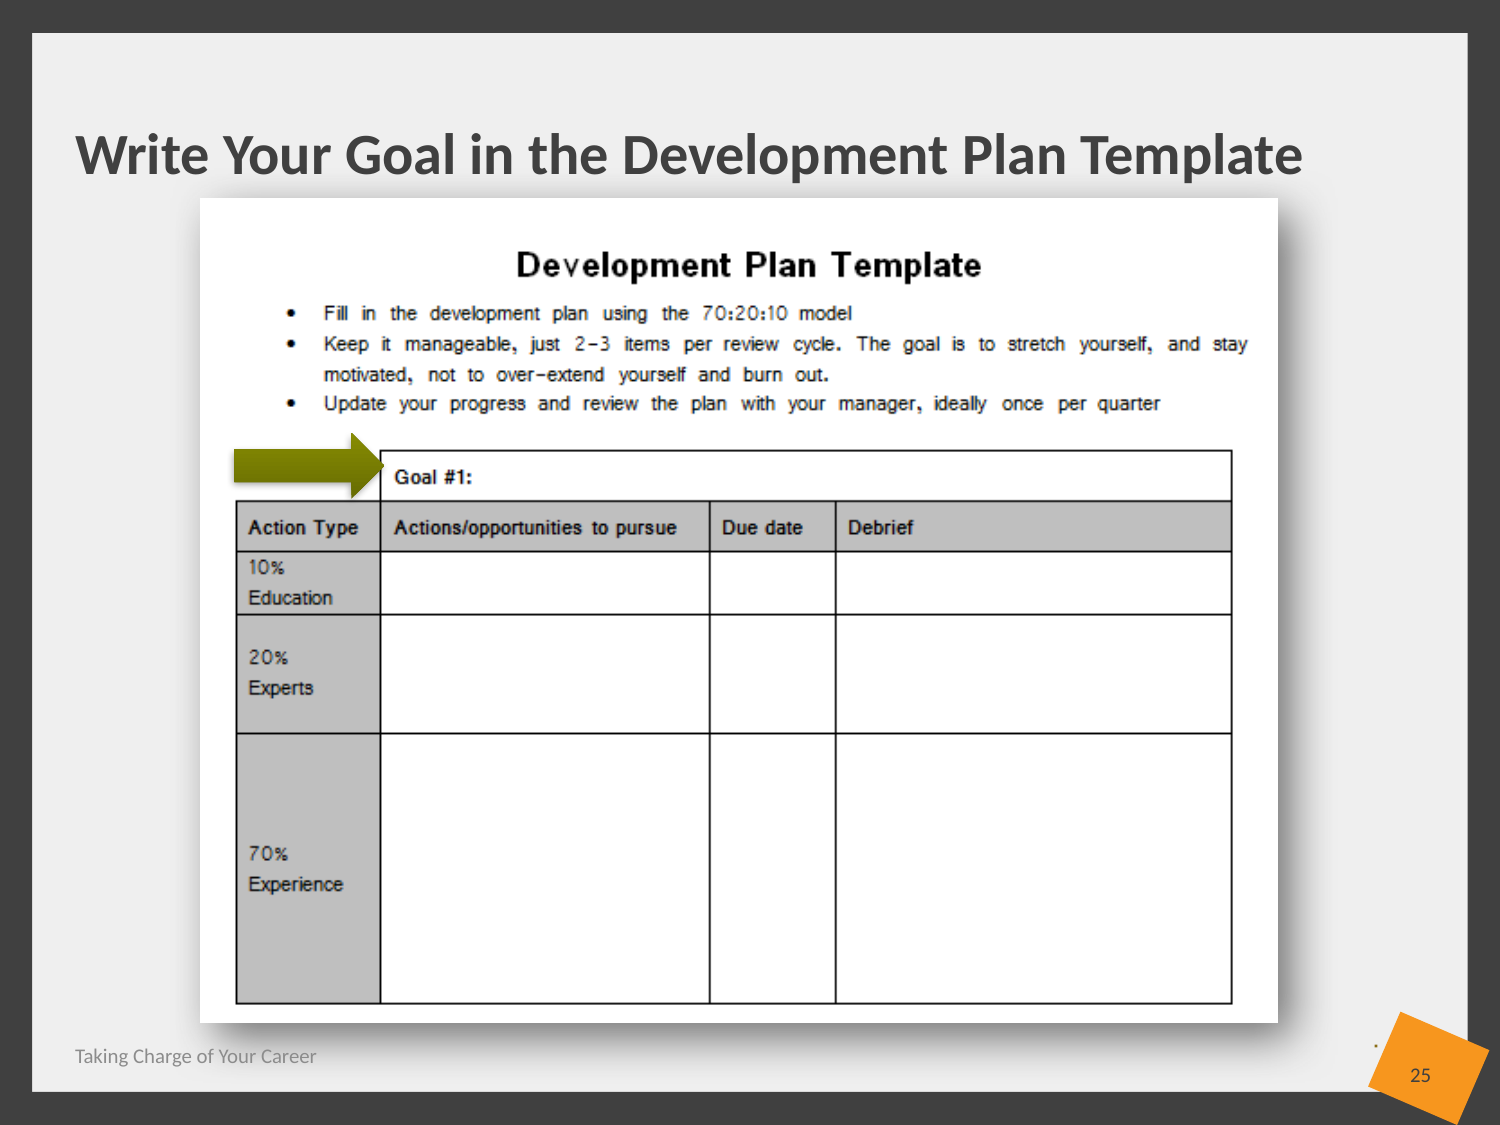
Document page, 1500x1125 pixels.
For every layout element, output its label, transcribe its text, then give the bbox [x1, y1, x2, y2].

picture [199, 198, 1278, 1023]
footer Taking Charge of Your Career [75, 1038, 752, 1069]
title Write Your Goal in the Development Plan Template [75, 50, 1425, 188]
slide_number 25 [1388, 1056, 1454, 1087]
